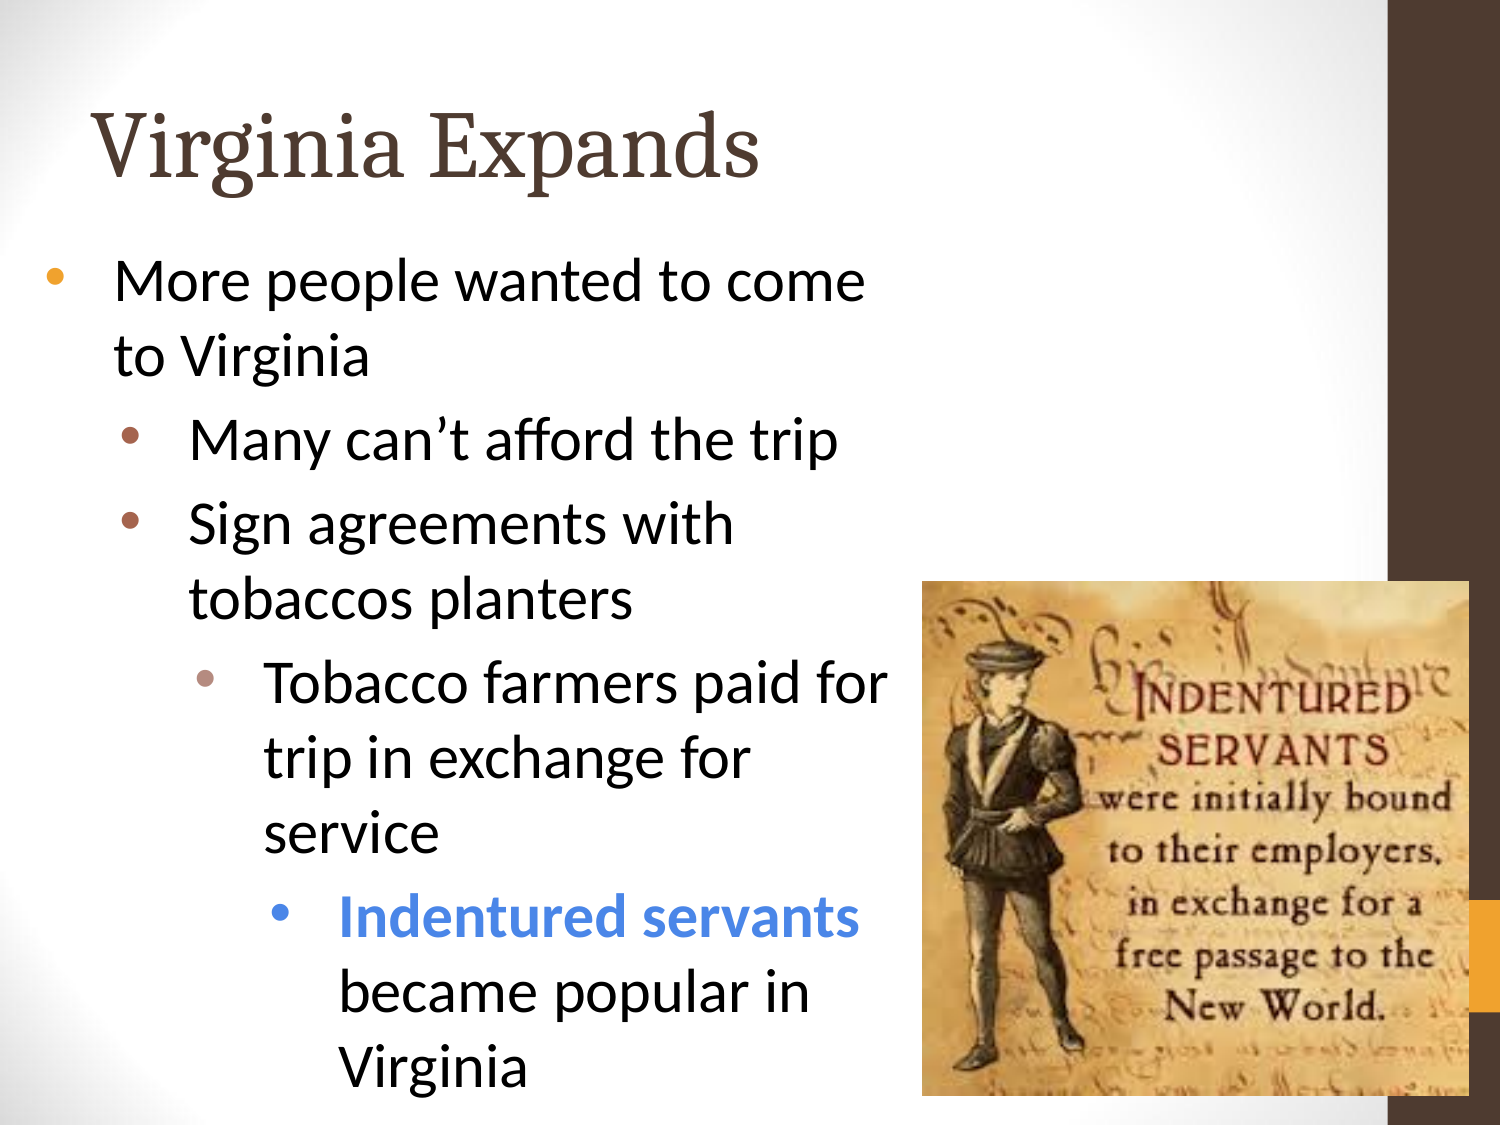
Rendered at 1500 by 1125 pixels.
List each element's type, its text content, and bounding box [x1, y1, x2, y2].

picture [0, 0, 1470, 1125]
title Virginia Expands [75, 45, 1325, 233]
list More people wanted to come to Virginia Many can’t afford the trip Sign agreements with tobaccos planters Tobacco farmers paid for trip in exchange for service Indentured servants became popular in Virginia [23, 223, 923, 902]
